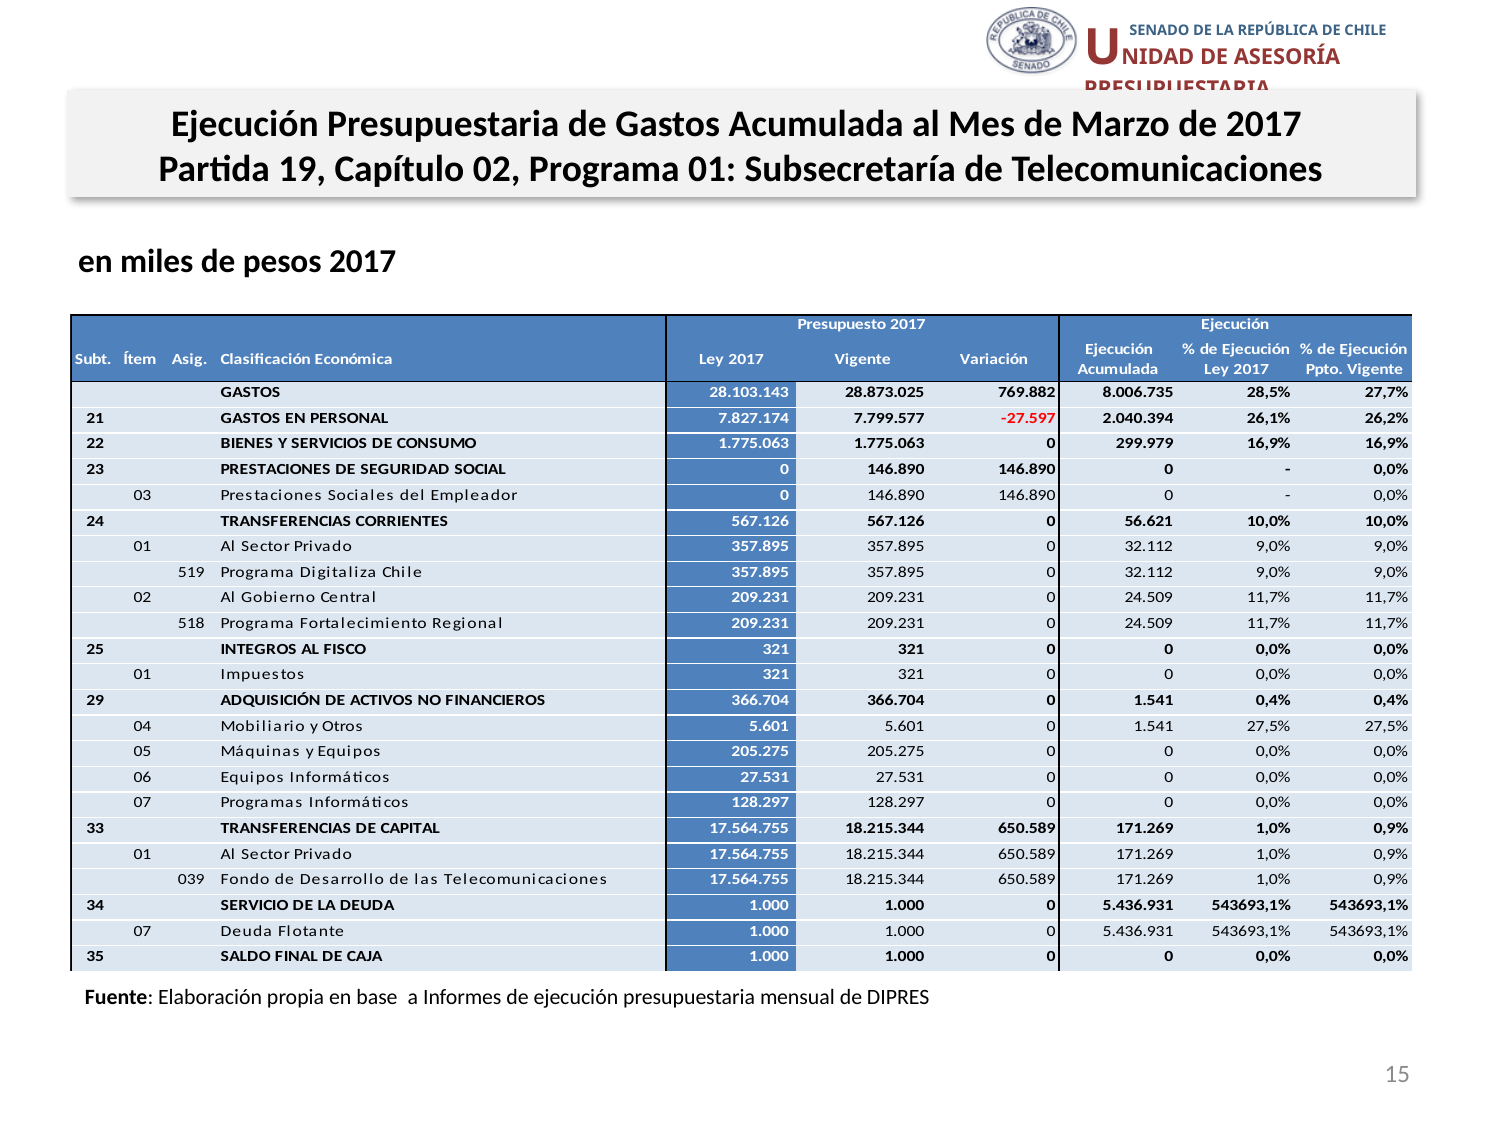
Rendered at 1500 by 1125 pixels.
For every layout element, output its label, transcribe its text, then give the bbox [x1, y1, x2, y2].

text_box en miles de pesos 2017 [63, 231, 1414, 307]
picture [70, 314, 1414, 973]
picture [986, 7, 1079, 76]
text_box Ejecución Presupuestaria de Gastos Acumulada al Mes de Marzo de 2017 Partida 19, Capítulo 02, Programa 01: Subsecretaría de Telecomunicaciones [67, 90, 1415, 197]
footer Fuente: Elaboración propia en base a Informes de ejecución presupuestaria mensual de DIPRES [70, 975, 1450, 1035]
slide_number 15 [1074, 1042, 1425, 1103]
